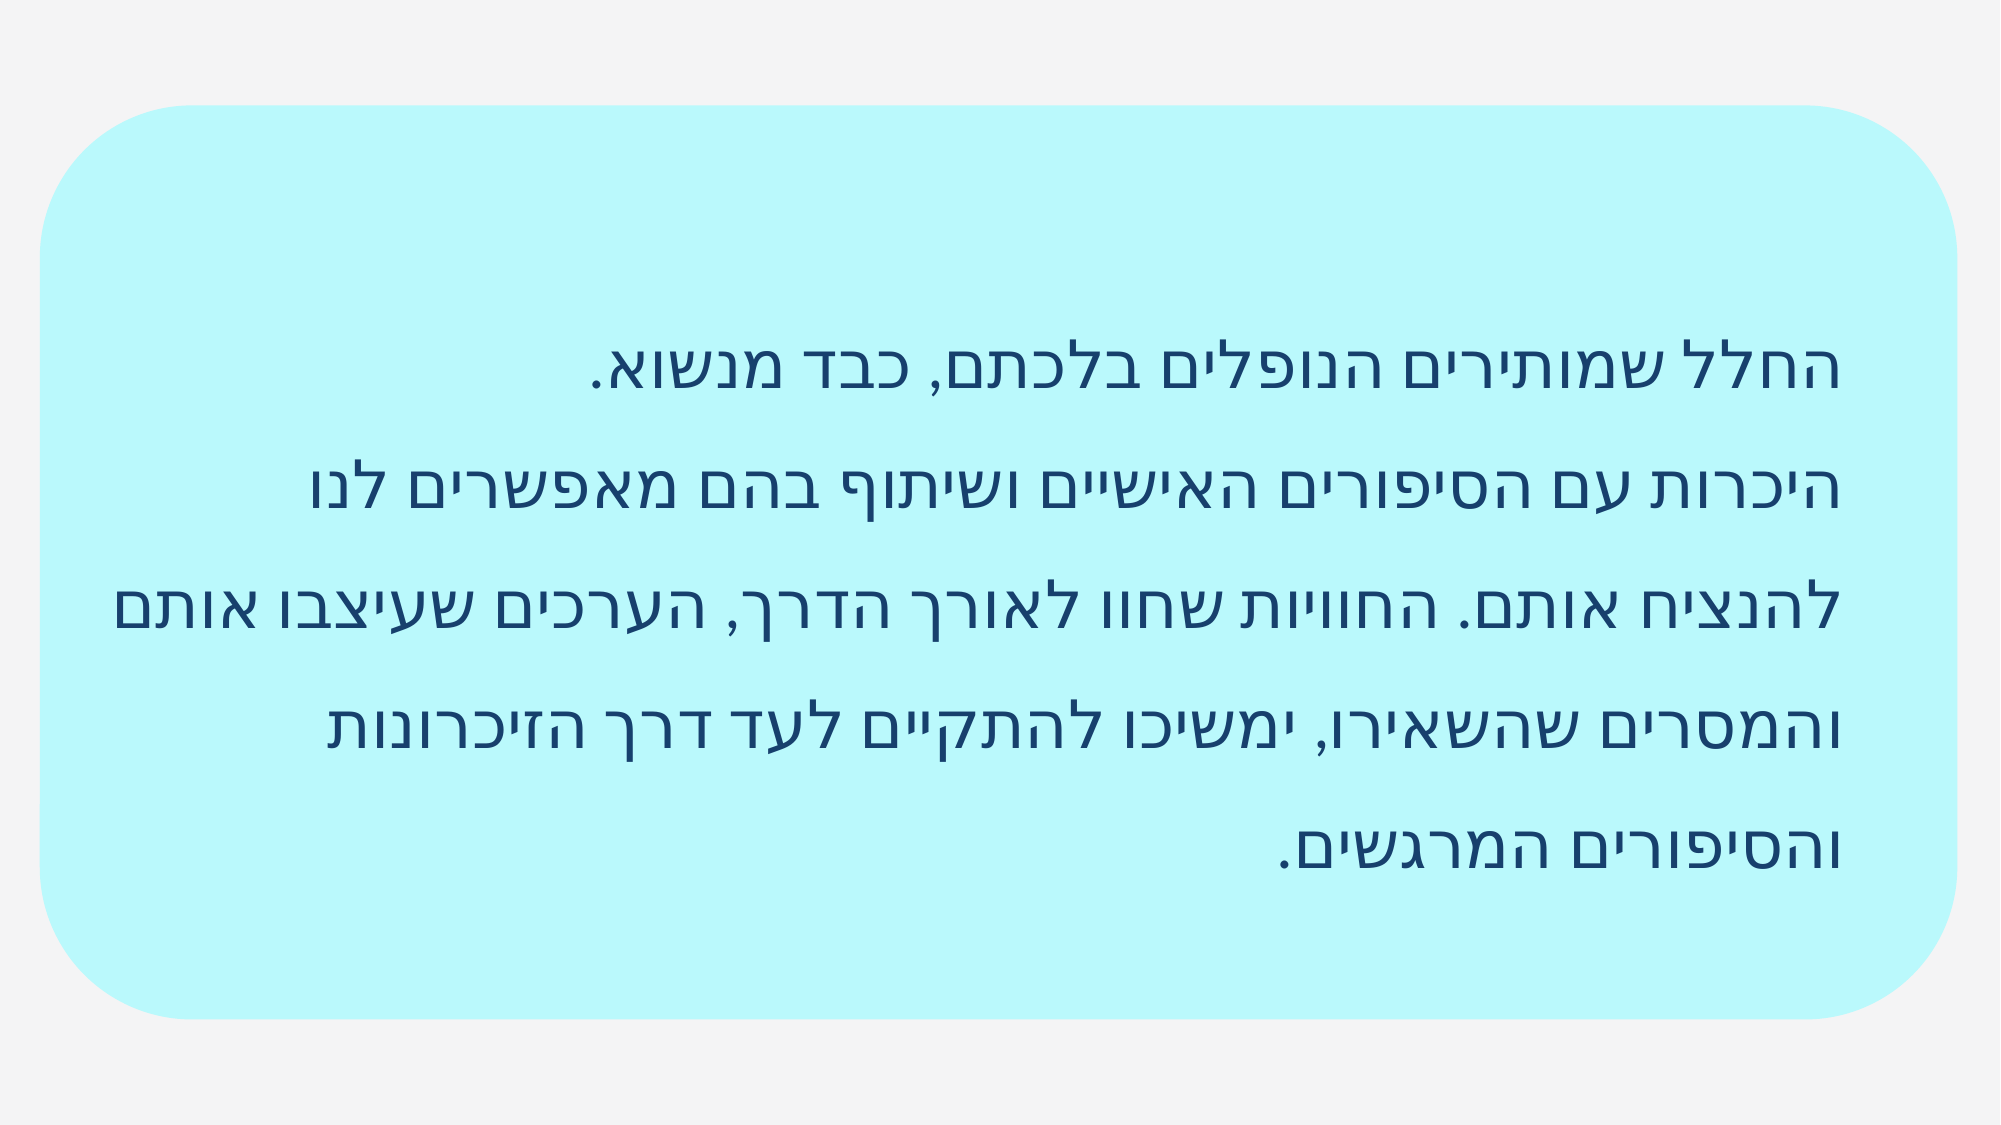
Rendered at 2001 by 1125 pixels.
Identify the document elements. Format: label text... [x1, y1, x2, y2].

text_box [39, 105, 1958, 1020]
text_box החלל שמותירים הנופלים בלכתם, כבד מנשוא. היכרות עם הסיפורים האישיים ושיתוף בהם מאפשרים לנו להנציח אותם. החוויות שחוו לאורך הדרך, הערכים שעיצבו אותם והמסרים שהשאירו, ימשיכו להתקיים לעד דרך הזיכרונות והסיפורים המרגשים. [84, 274, 1861, 890]
